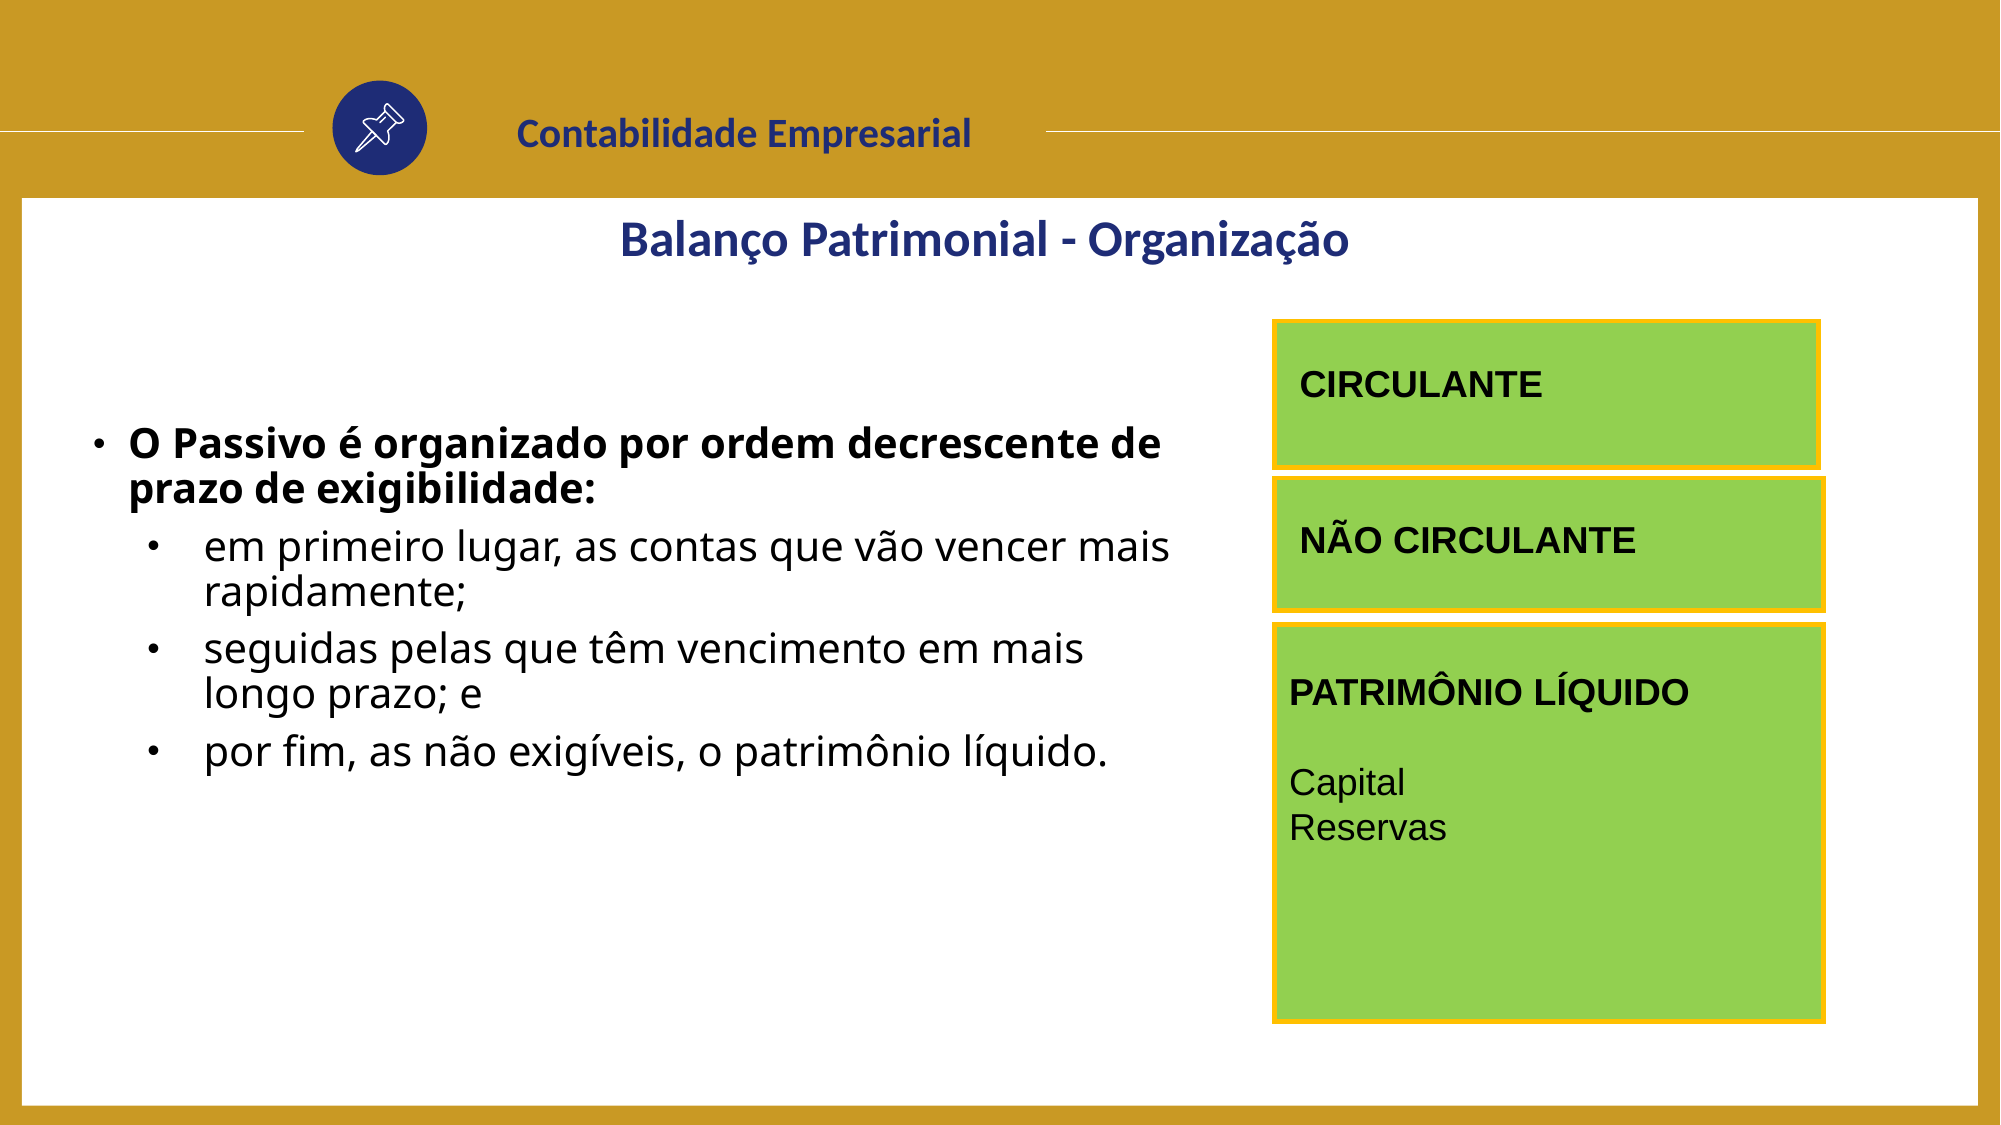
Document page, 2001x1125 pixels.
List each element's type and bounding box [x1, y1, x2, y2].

text_box [0, 0, 2000, 1125]
text_box [1274, 320, 1824, 1022]
text_box [332, 80, 1046, 176]
